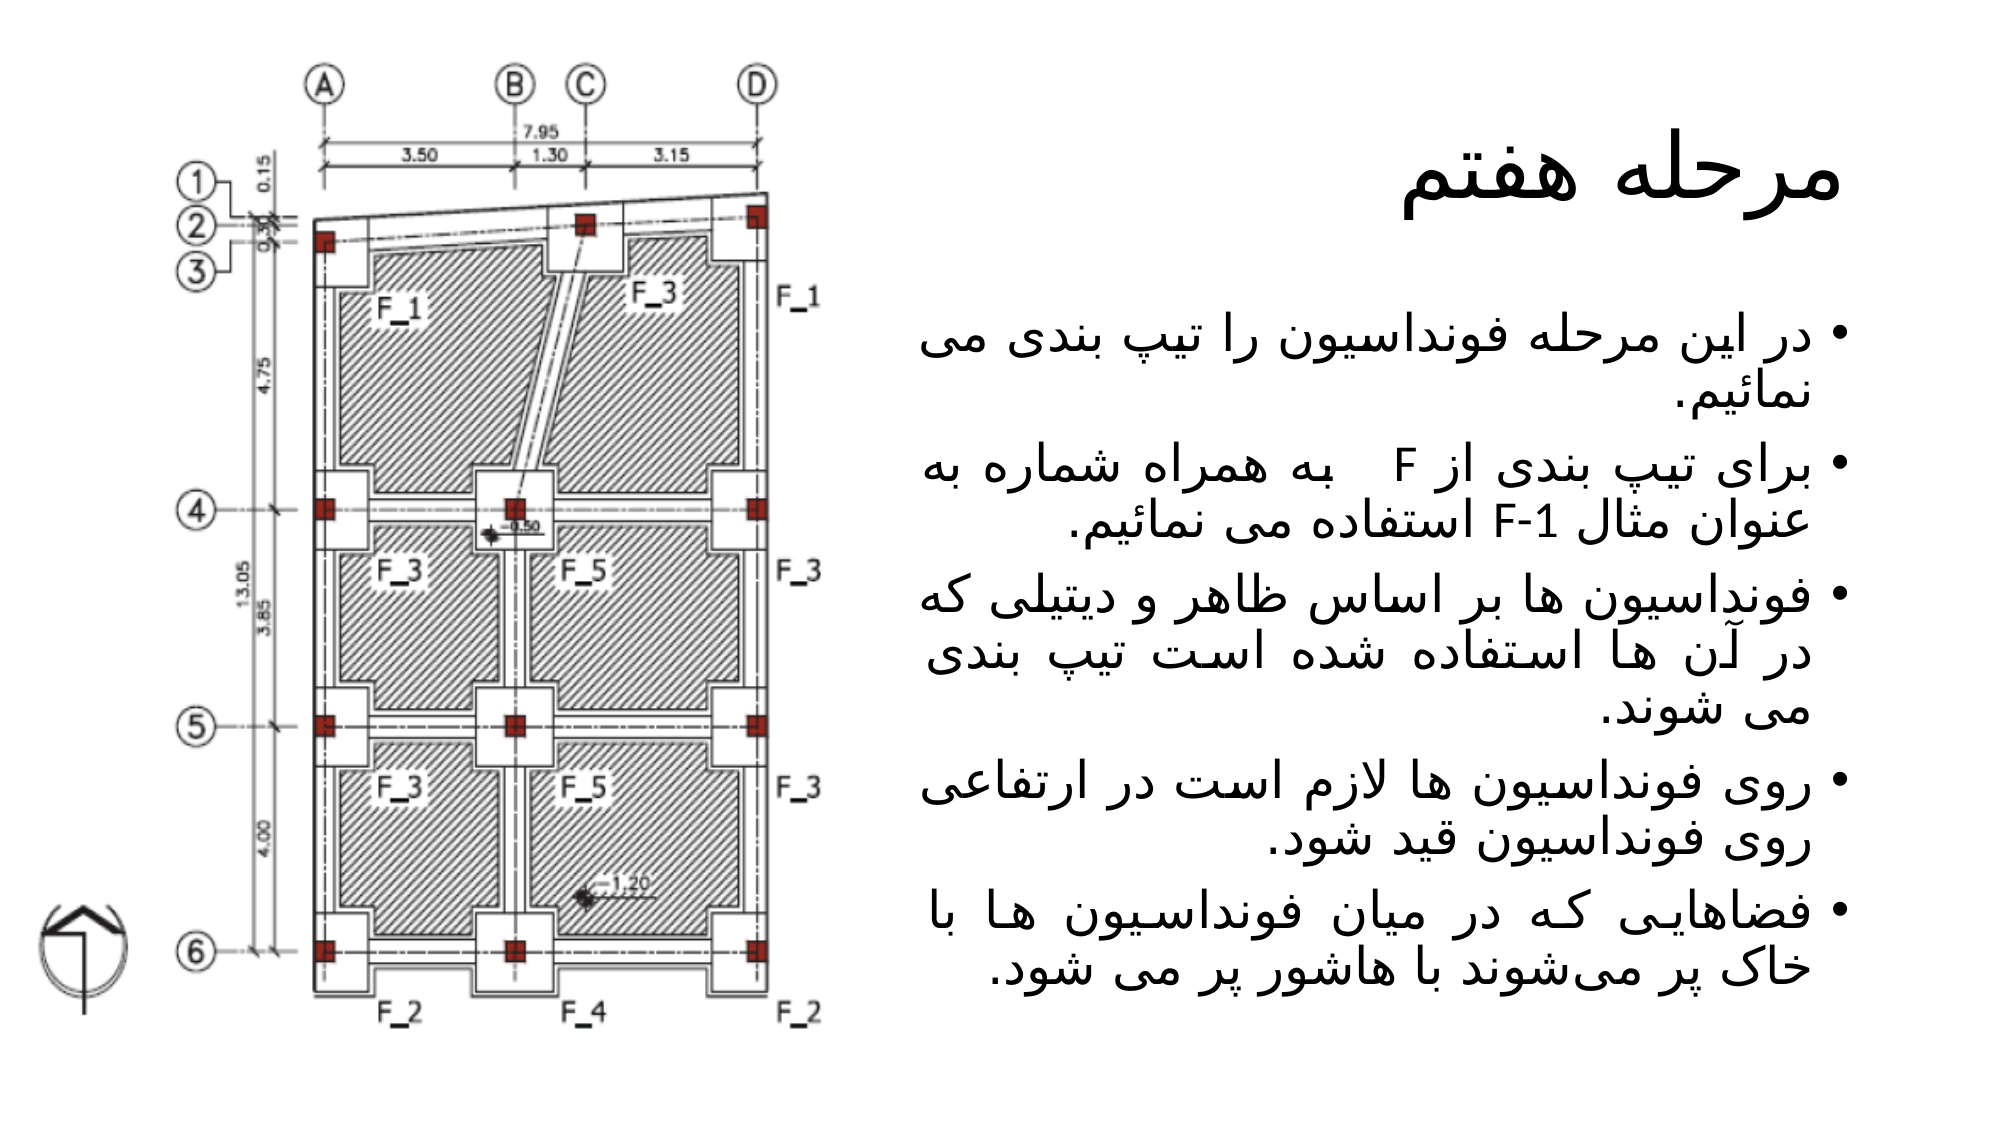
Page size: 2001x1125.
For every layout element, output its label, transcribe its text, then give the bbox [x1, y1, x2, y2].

picture [30, 33, 831, 1044]
title مرحله هفتم [831, 59, 1863, 278]
list در این مرحله فونداسیون را تیپ بندی می نمائیم. برای تیپ بندی از F به همراه شماره به عنوان مثال F-1 استفاده می نمائیم. فونداسیون ها بر اساس ظاهر و دیتیلی که در آن ها استفاده شده است تیپ بندی می شوند. روی فونداسیون ها لازم است در ارتفاعی روی فونداسیون قید شود. فضاهایی که در میان فونداسیون ها با خاک پر می‌شوند با هاشور پر می شود. [903, 299, 1863, 1014]
